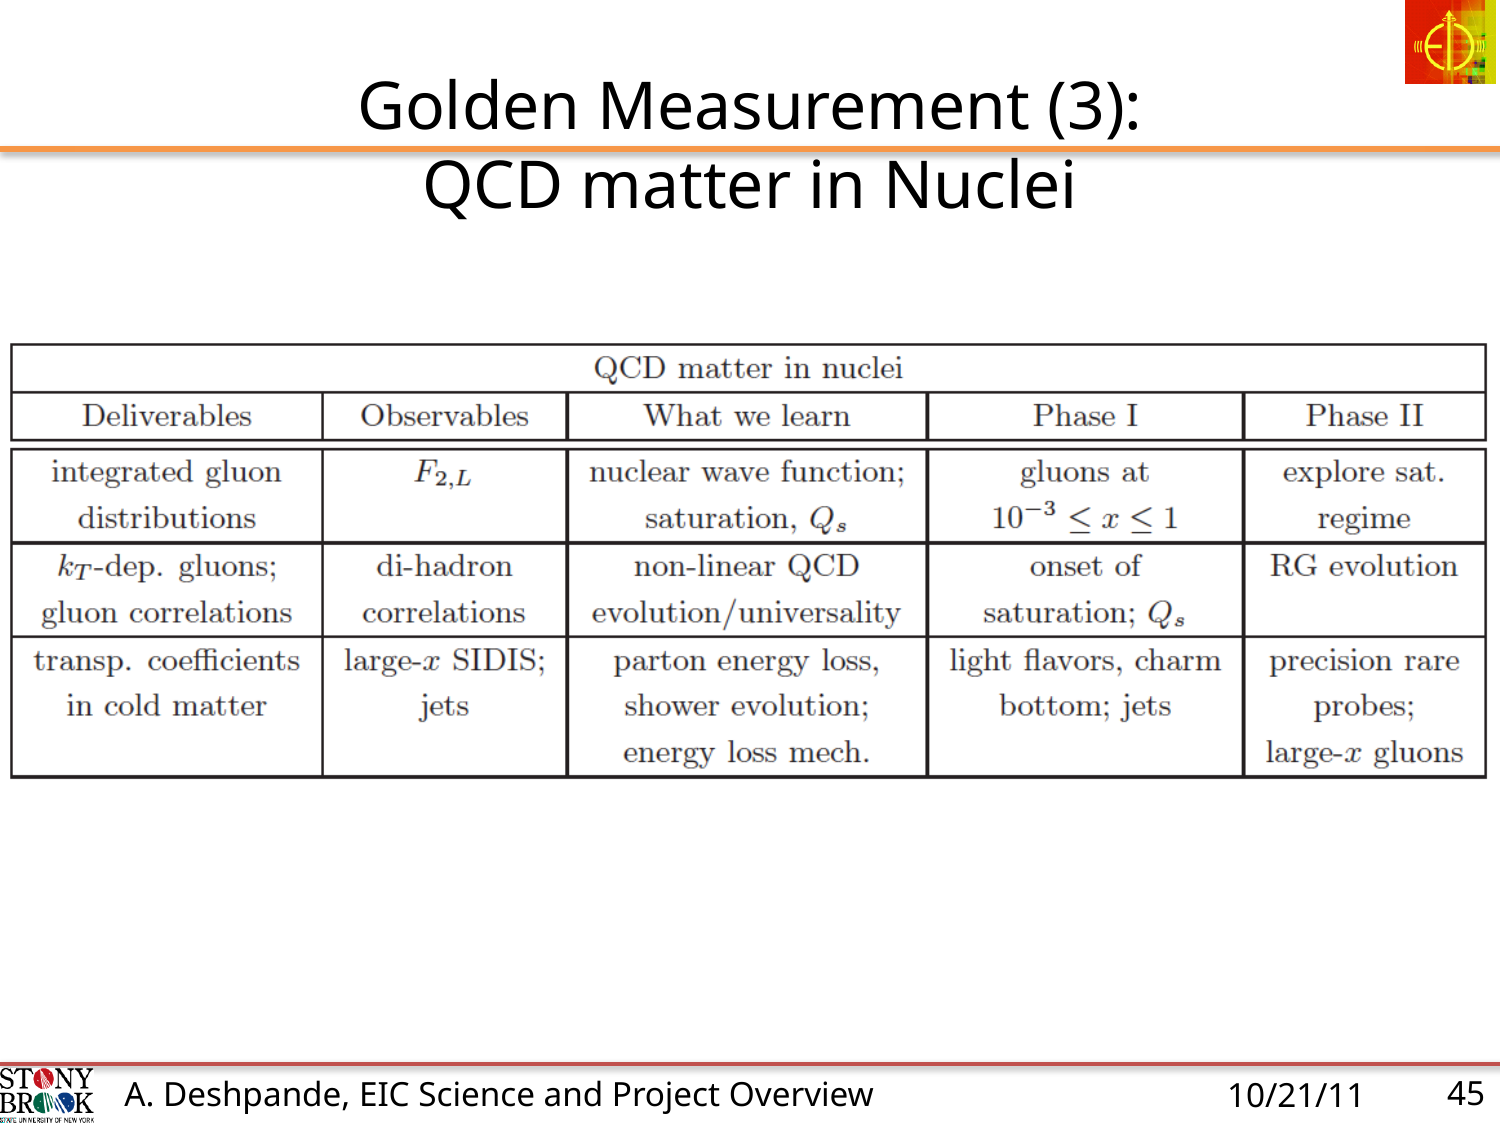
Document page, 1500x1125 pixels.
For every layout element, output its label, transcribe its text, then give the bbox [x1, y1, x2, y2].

title Golden Measurement (3): QCD matter in Nuclei [75, 55, 1425, 230]
slide_number 45 [1380, 1065, 1500, 1125]
picture [0, 332, 1500, 792]
picture [1405, 0, 1496, 84]
picture [0, 1068, 94, 1124]
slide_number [1149, 1064, 1381, 1124]
footer A. Deshpande, EIC Science and Project Overview [109, 1065, 1150, 1125]
